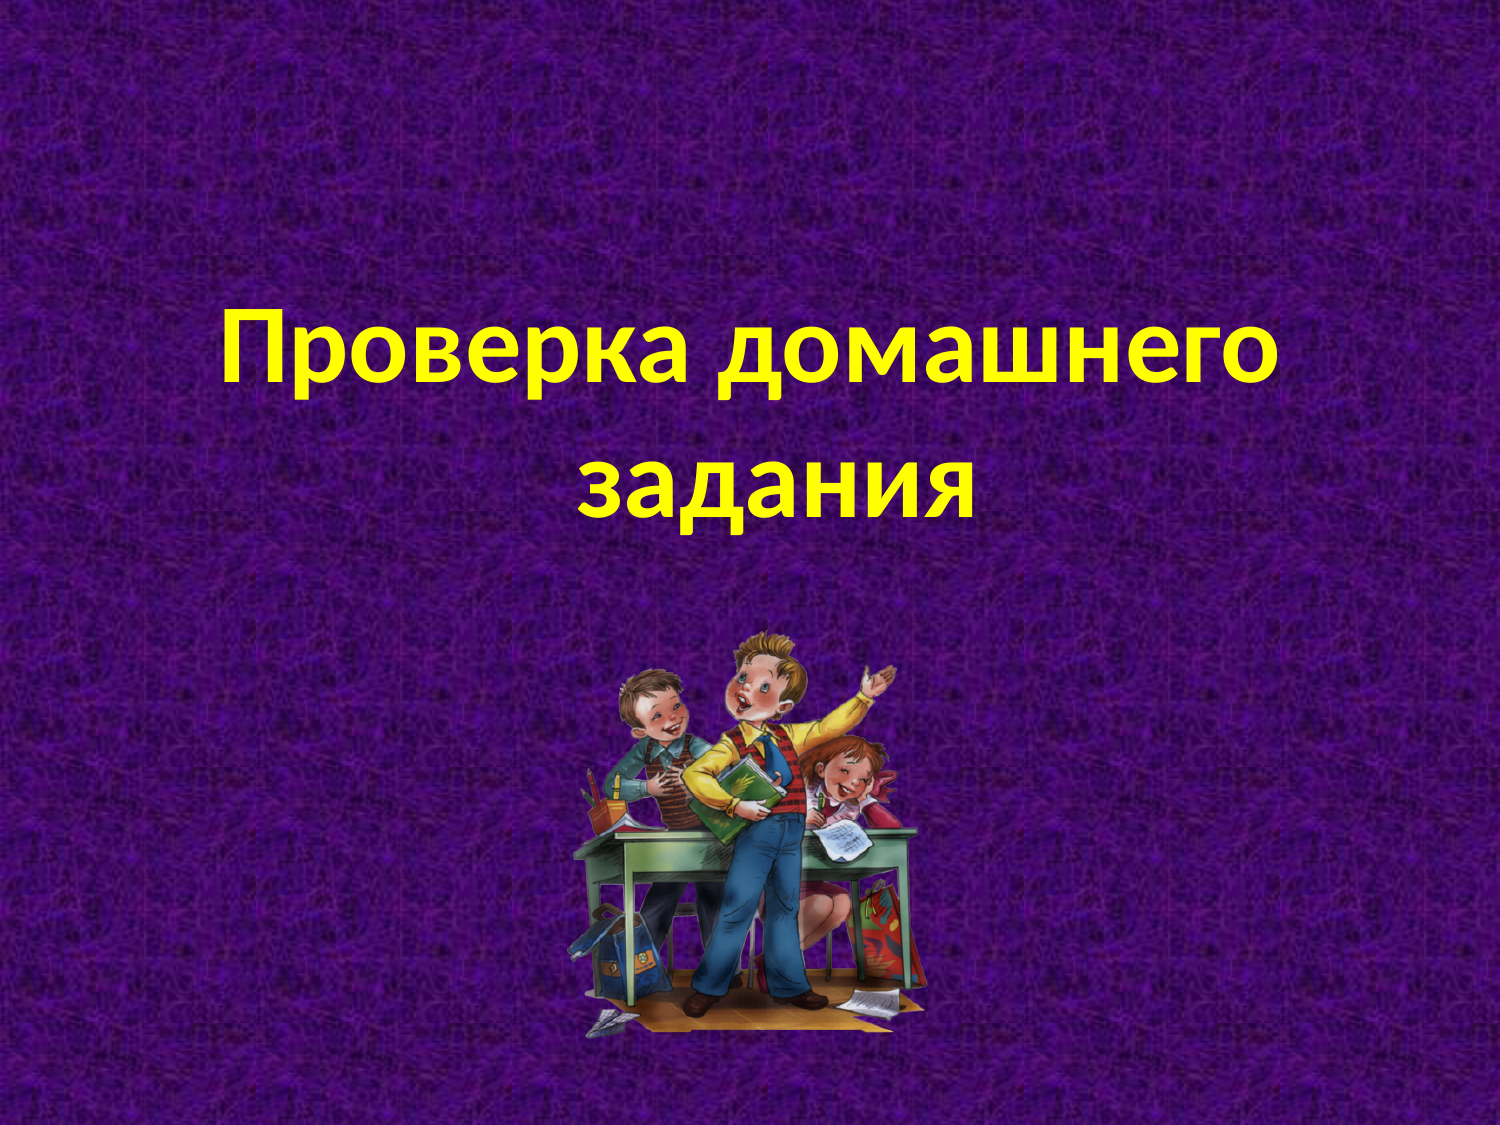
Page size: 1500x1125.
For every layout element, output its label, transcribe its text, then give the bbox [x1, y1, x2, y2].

picture [0, 0, 1500, 1125]
list Проверка домашнего задания [75, 262, 1425, 1005]
